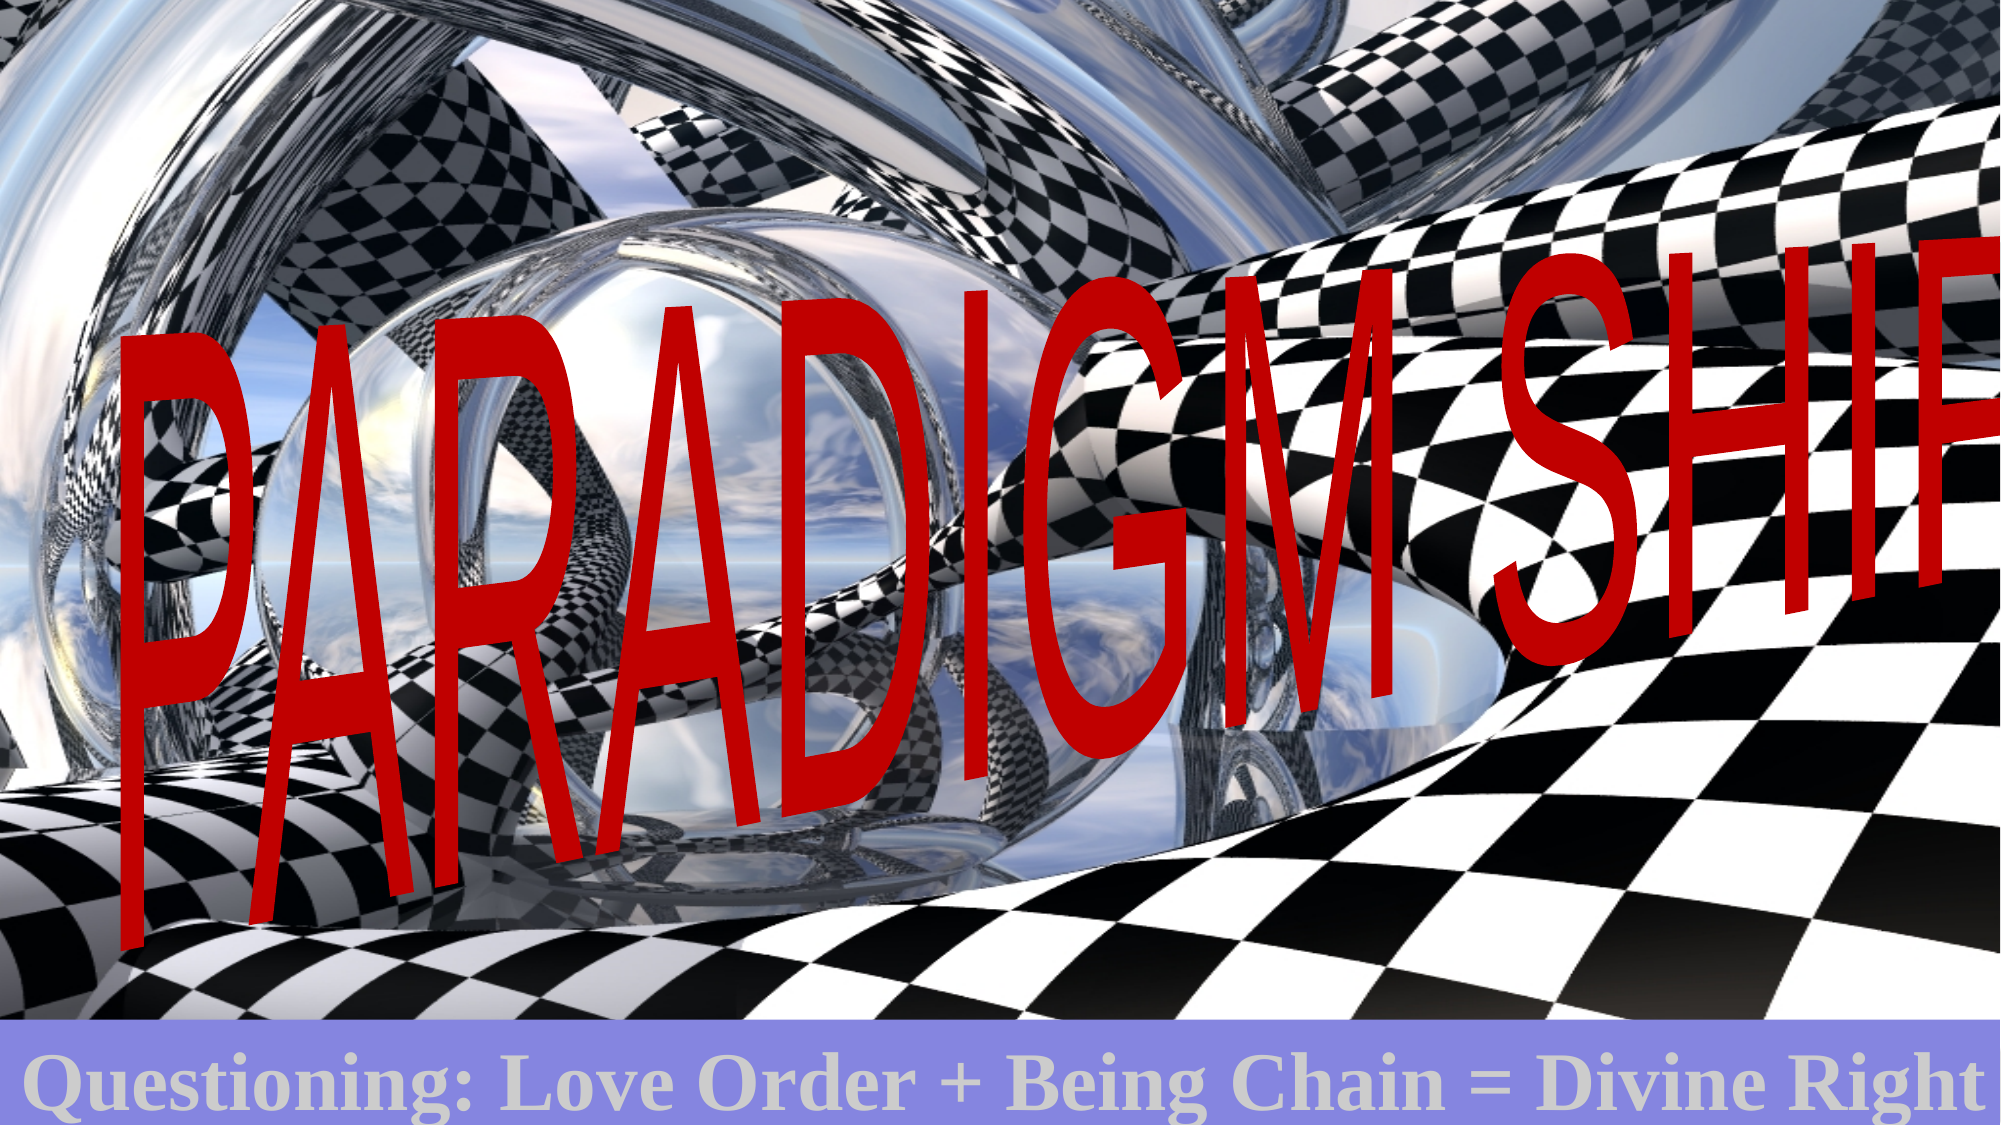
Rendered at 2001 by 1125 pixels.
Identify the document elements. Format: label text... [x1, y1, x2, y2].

picture [0, 0, 2001, 1125]
text_box Questioning: Love Order + Being Chain = Divine Right [0, 1019, 2000, 1125]
